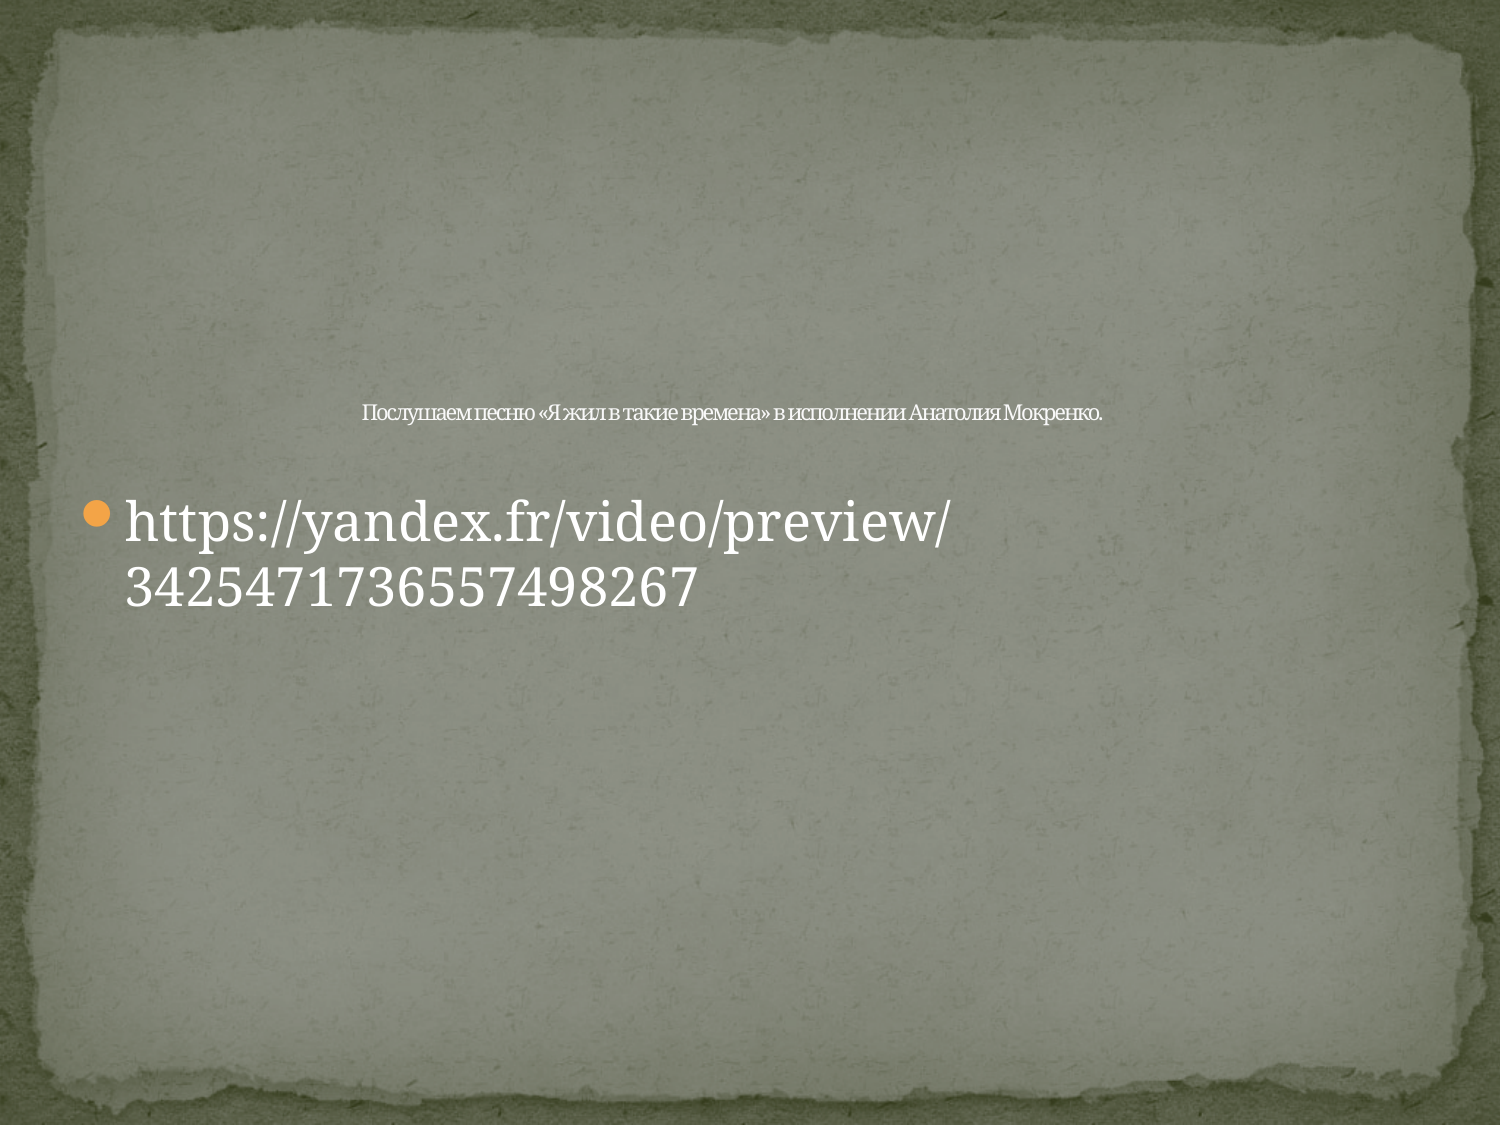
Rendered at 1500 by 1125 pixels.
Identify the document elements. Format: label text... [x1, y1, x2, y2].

title Послушаем песню «Я жил в такие времена» в исполнении Анатолия Мокренко. [41, 125, 1425, 433]
list https://yandex.fr/video/preview/3425471736557498267 [64, 479, 1378, 1060]
